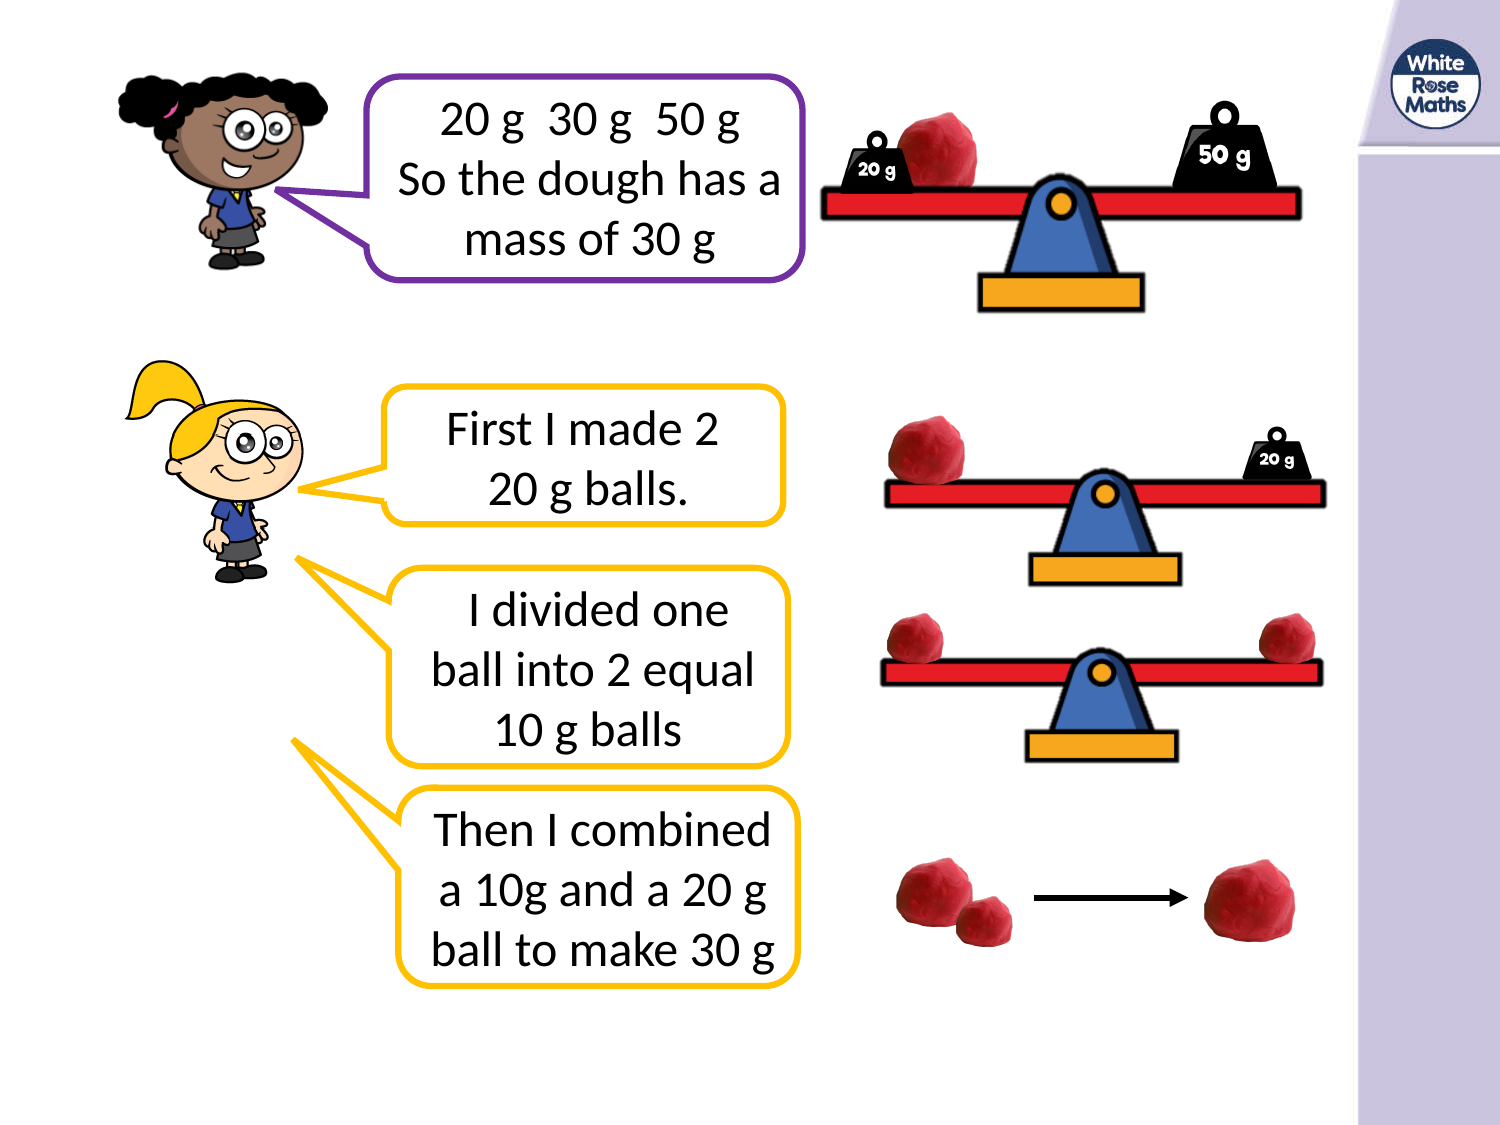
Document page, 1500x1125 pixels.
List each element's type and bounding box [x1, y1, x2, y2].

text_box [366, 76, 803, 336]
text_box [841, 500, 1363, 858]
text_box [845, 317, 1366, 684]
text_box [388, 567, 789, 767]
text_box [398, 787, 798, 987]
text_box [383, 386, 784, 525]
picture [0, 0, 1500, 1125]
text_box [892, 849, 1307, 949]
text_box [778, 0, 1345, 428]
